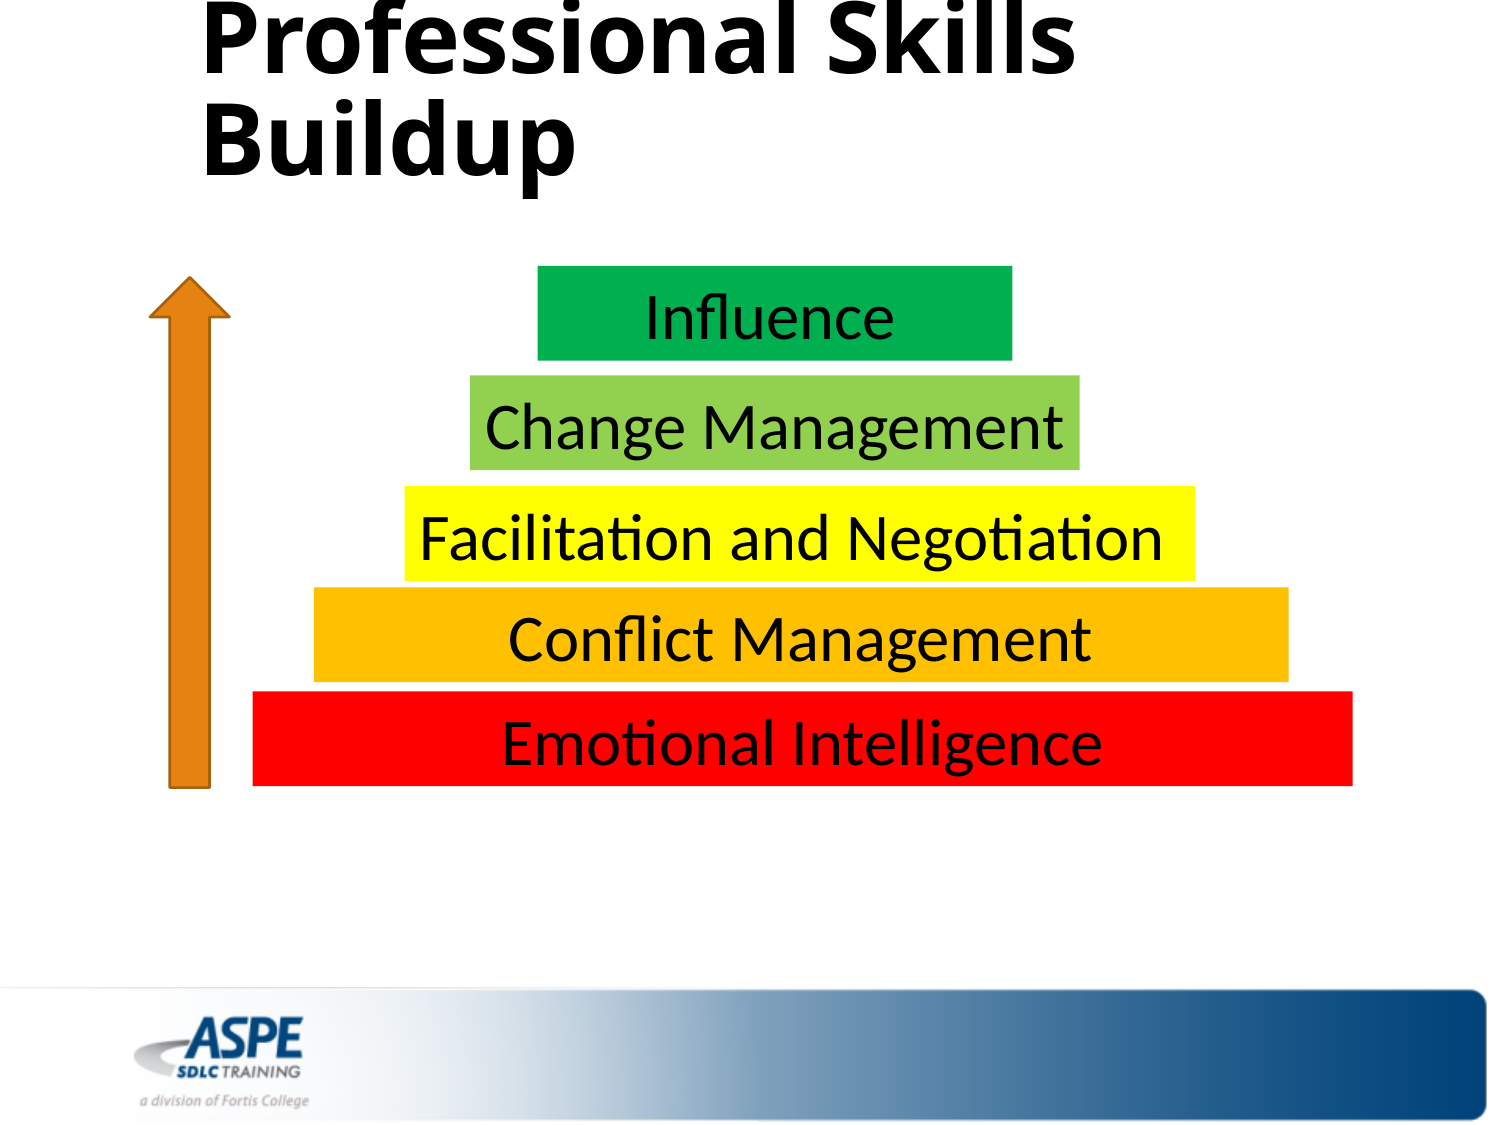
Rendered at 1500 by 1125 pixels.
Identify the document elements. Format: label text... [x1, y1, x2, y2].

title Professional Skills Buildup [183, 49, 1422, 204]
text_box Conflict Management [313, 587, 1289, 683]
text_box Change Management [470, 375, 1080, 471]
text_box Facilitation and Negotiation [404, 486, 1196, 581]
text_box [148, 276, 231, 789]
picture [0, 985, 1493, 1123]
text_box Influence [537, 265, 1013, 361]
text_box Emotional Intelligence [252, 691, 1353, 787]
